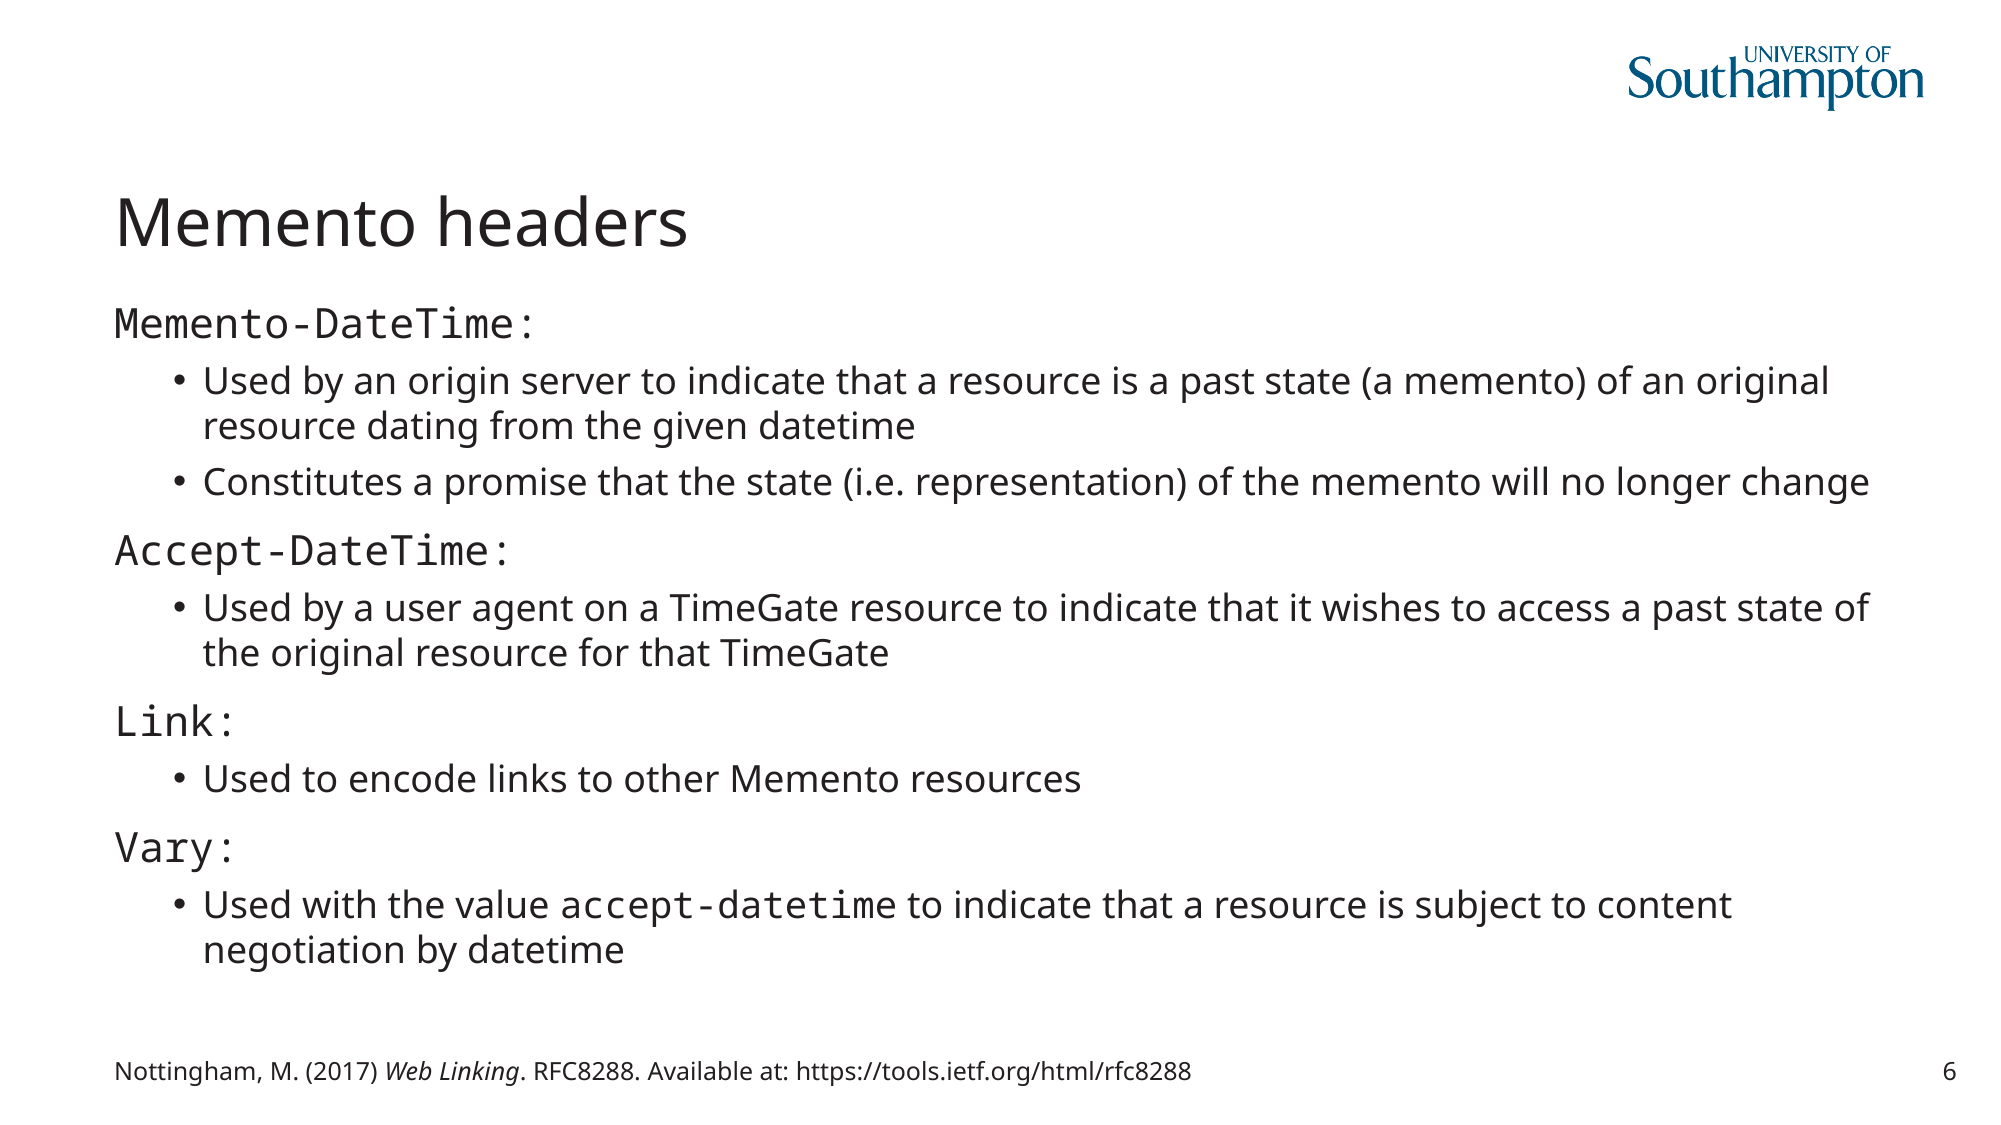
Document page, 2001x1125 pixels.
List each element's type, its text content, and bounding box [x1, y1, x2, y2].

title Memento headers [102, 113, 1898, 268]
list Memento-DateTime: Used by an origin server to indicate that a resource is a past state (a memento) of an original resource dating from the given datetime Constitutes a promise that the state (i.e. representation) of the memento will no longer change Accept-DateTime: Used by a user agent on a TimeGate resource to indicate that it wishes to access a past state of the original resource for that TimeGate Link: Used to encode links to other Memento resources Vary: Used with the value accept-datetime to indicate that a resource is subject to content negotiation by datetime [102, 290, 1898, 1024]
picture [1869, 48, 1877, 60]
picture [1629, 71, 1648, 95]
picture [1629, 46, 1924, 111]
list Nottingham, M. (2017) Web Linking. RFC8288. Available at: https://tools.ietf.org/html/rfc8288 [102, 1046, 1898, 1096]
